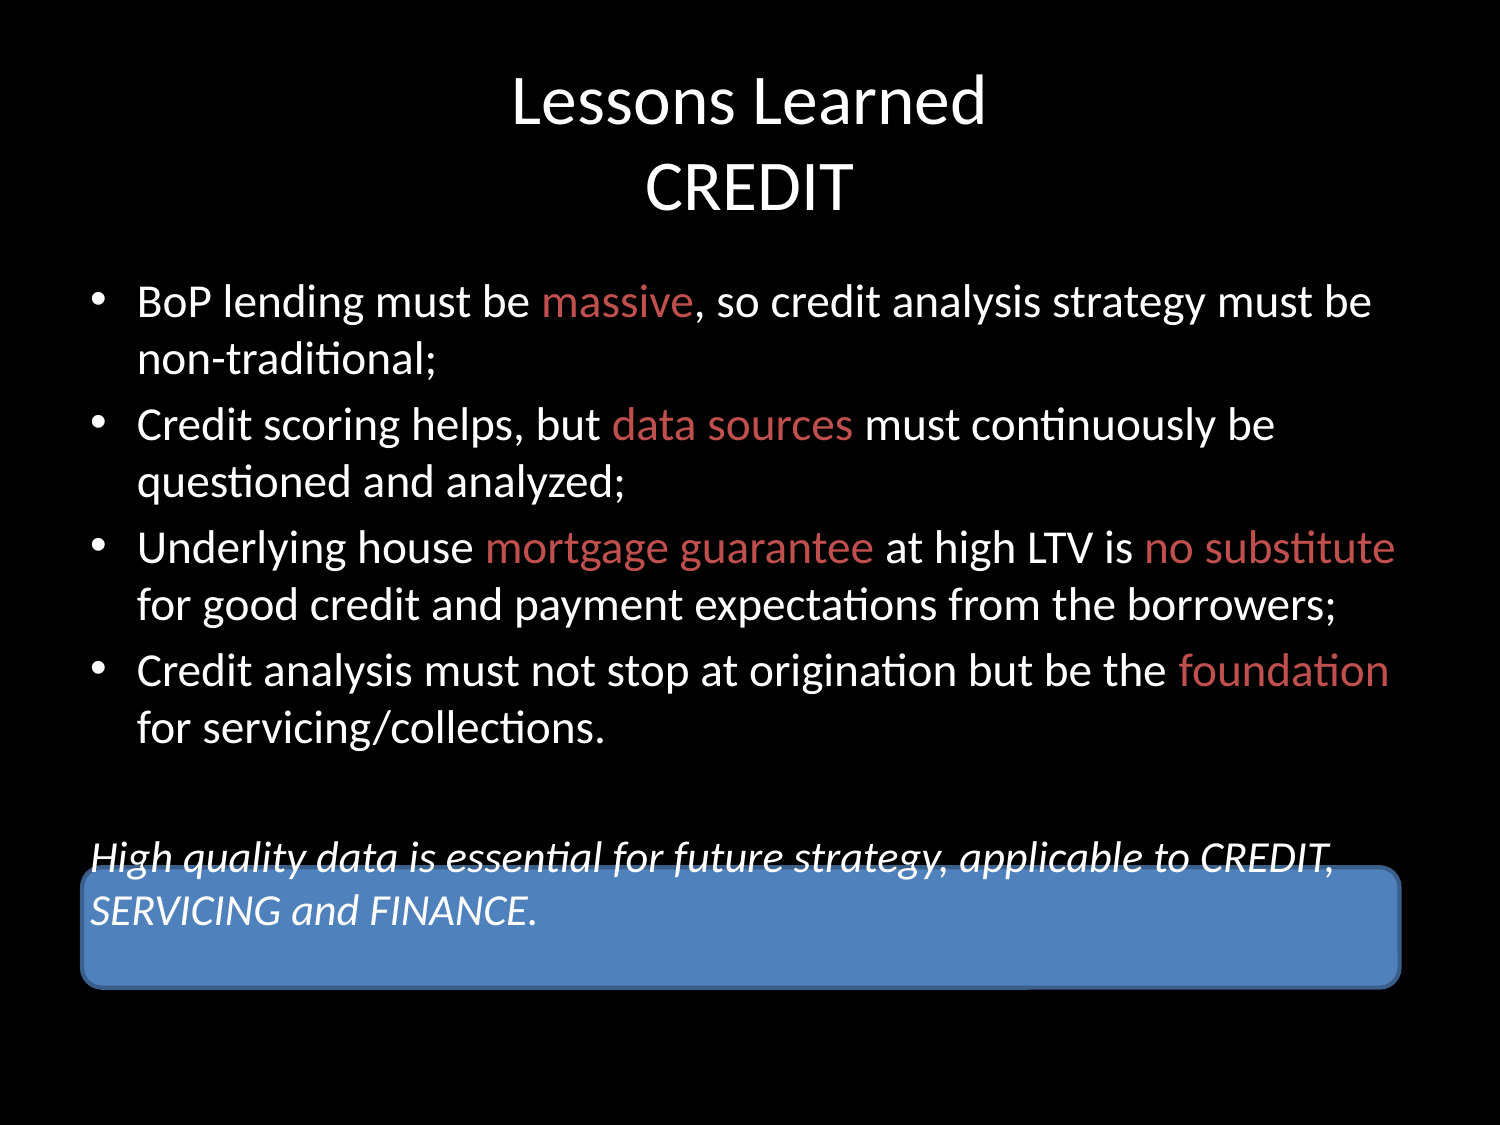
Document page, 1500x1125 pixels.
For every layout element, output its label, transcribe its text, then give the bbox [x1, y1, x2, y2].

title Lessons Learned CREDIT [75, 45, 1425, 233]
list BoP lending must be massive, so credit analysis strategy must be non-traditional; Credit scoring helps, but data sources must continuously be questioned and analyzed; Underlying house mortgage guarantee at high LTV is no substitute for good credit and payment expectations from the borrowers; Credit analysis must not stop at origination but be the foundation for servicing/collections. High quality data is essential for future strategy, applicable to CREDIT, SERVICING and FINANCE. [75, 262, 1425, 1005]
